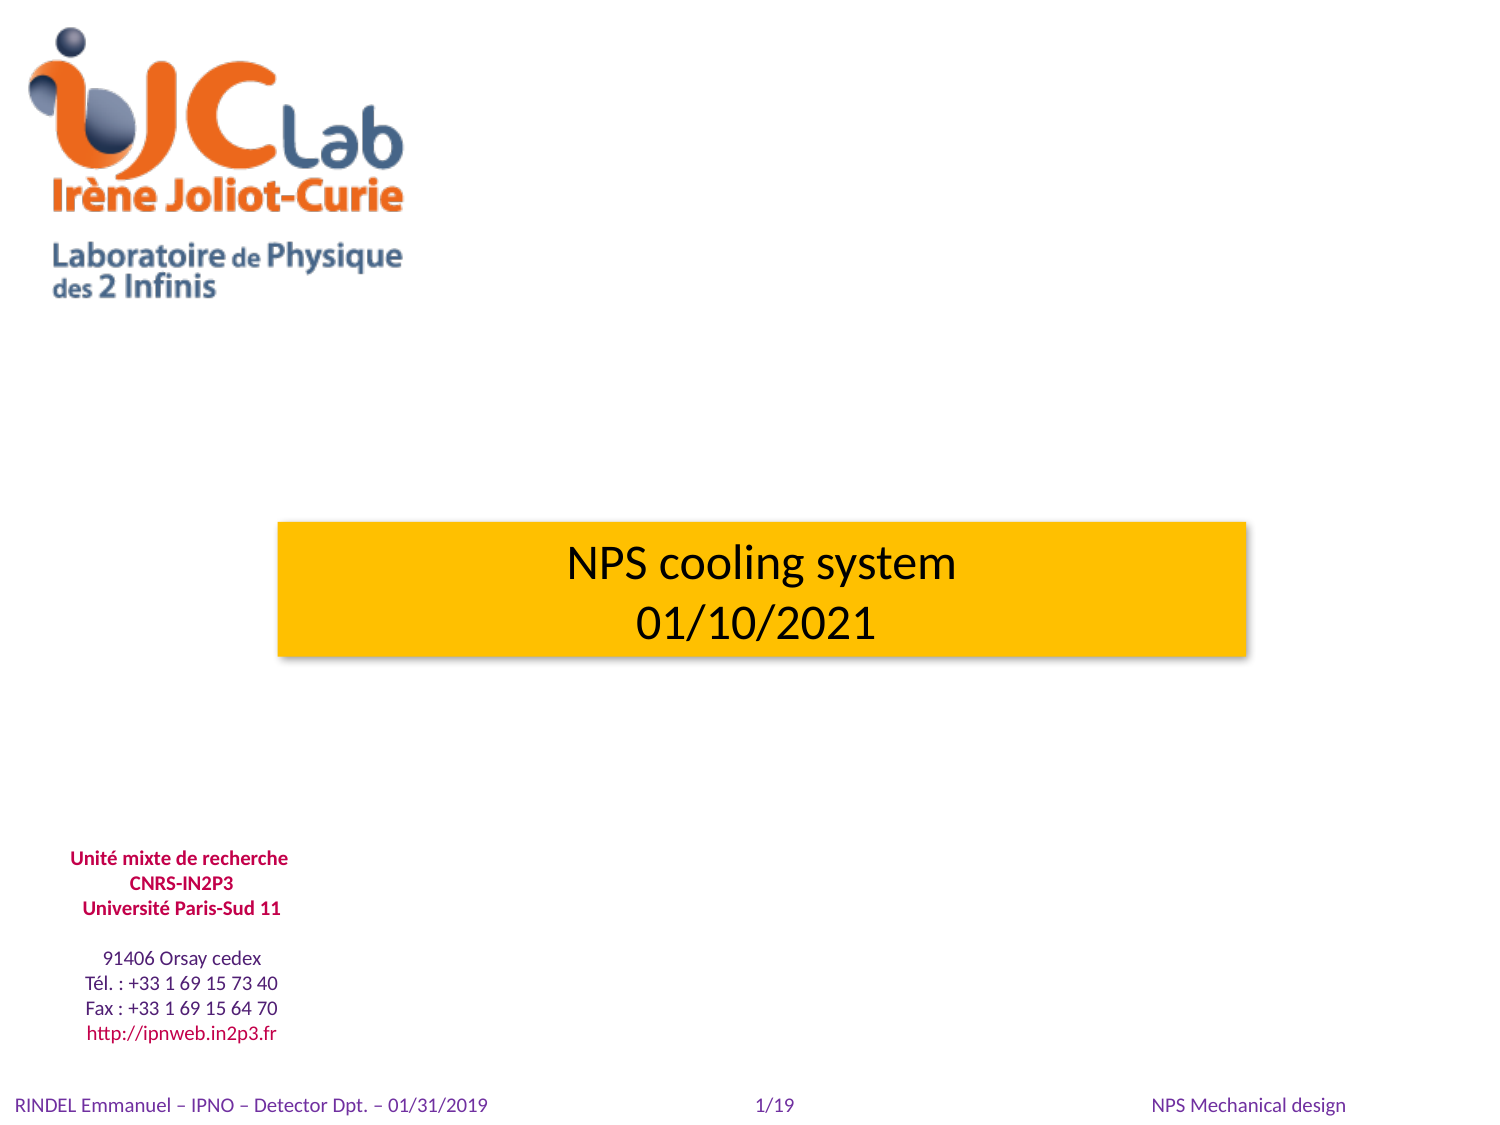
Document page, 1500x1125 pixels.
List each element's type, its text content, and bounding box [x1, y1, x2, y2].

picture [0, 0, 433, 327]
footer Unité mixte de recherche CNRS-IN2P3 Université Paris-Sud 11 91406 Orsay cedex Tél. : +33 1 69 15 73 40 Fax : +33 1 69 15 64 70 http://ipnweb.in2p3.fr [41, 846, 323, 1069]
text_box NPS cooling system 01/10/2021 [277, 521, 1247, 657]
